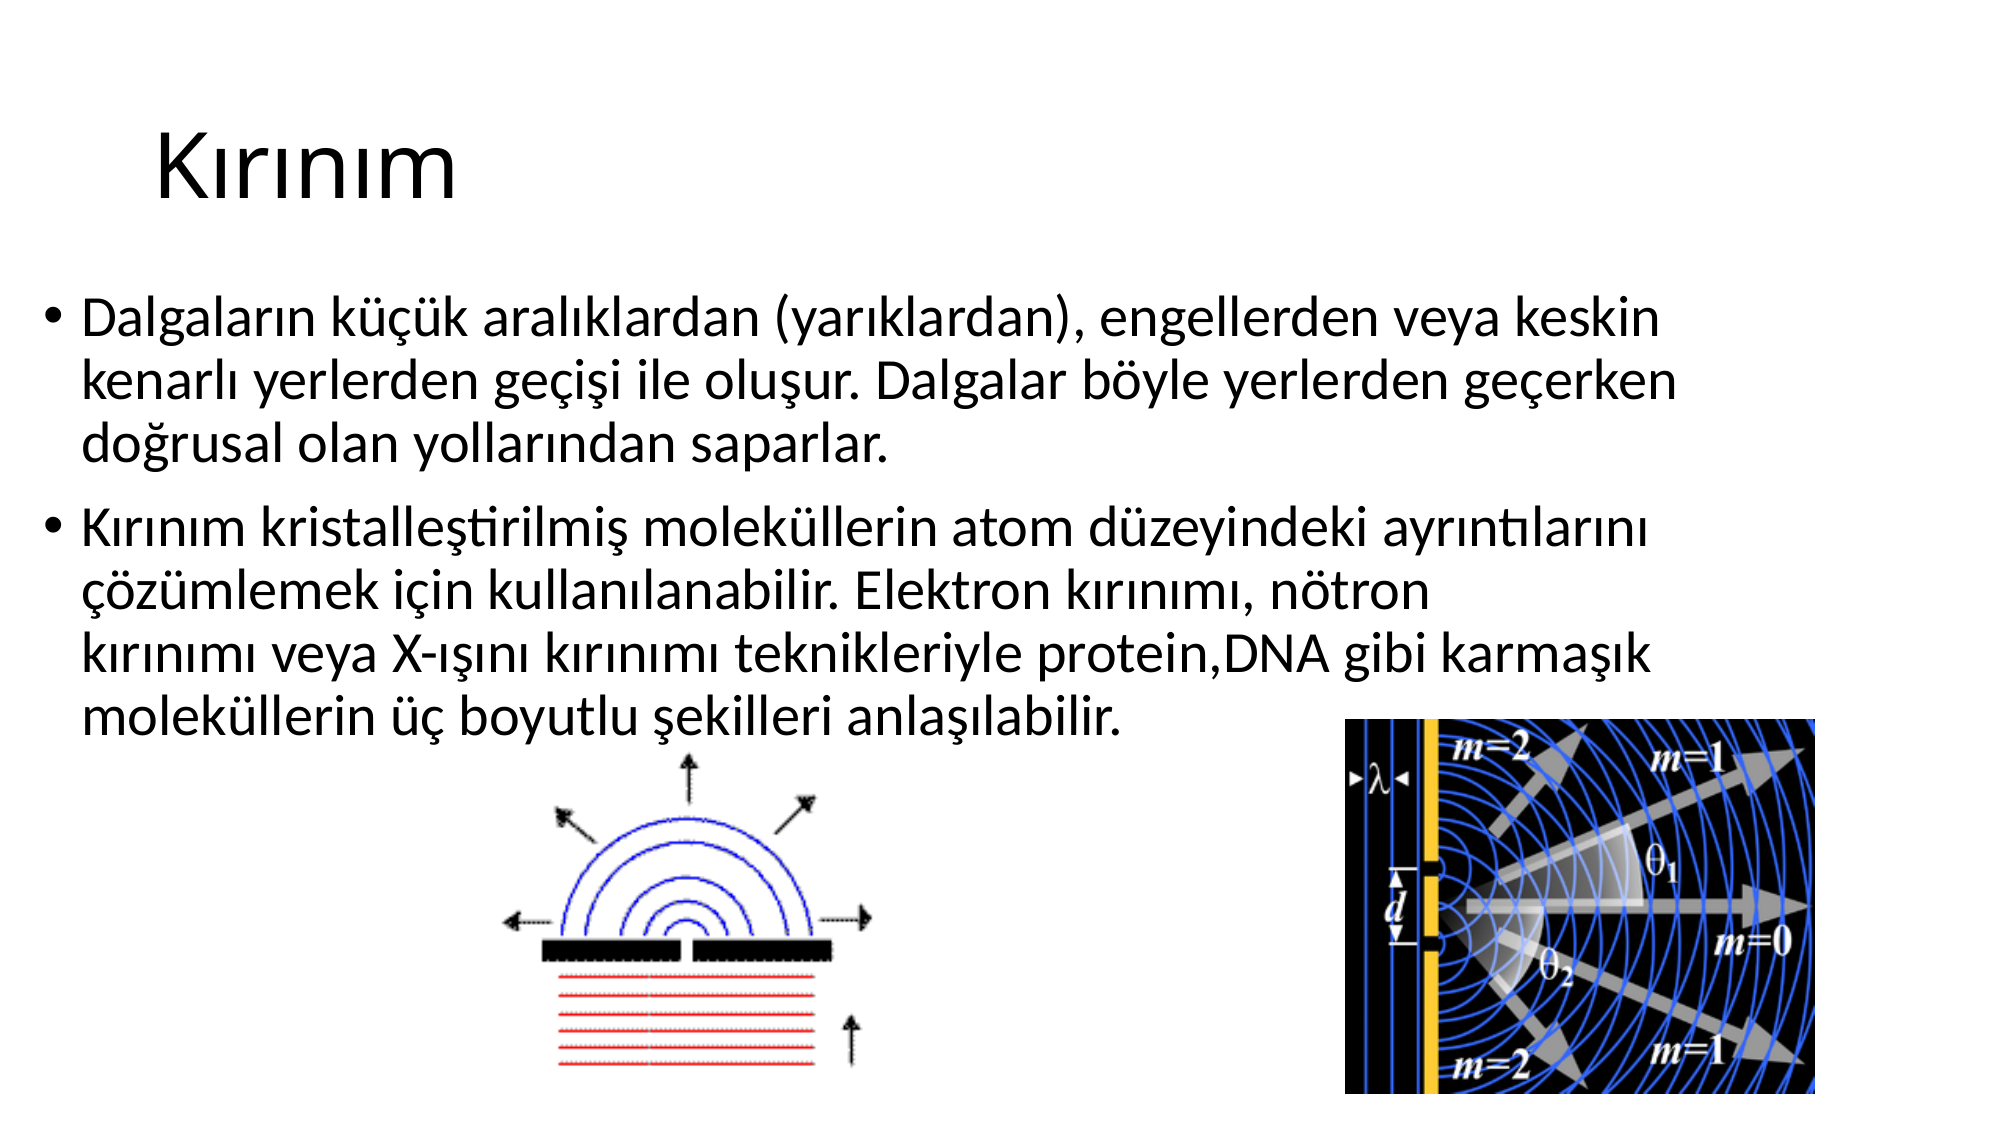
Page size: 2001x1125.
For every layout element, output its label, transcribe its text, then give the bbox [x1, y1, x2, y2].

picture [1345, 719, 1815, 1095]
picture [498, 748, 877, 1073]
title Kırınım [137, 59, 1863, 278]
list Dalgaların küçük aralıklardan (yarıklardan), engellerden veya keskin kenarlı yerlerden geçişi ile oluşur. Dalgalar böyle yerlerden geçerken doğrusal olan yollarından saparlar. Kırınım kristalleştirilmiş moleküllerin atom düzeyindeki ayrıntılarını çözümlemek için kullanılanabilir. Elektron kırınımı, nötron kırınımı veya X-ışını kırınımı teknikleriyle protein,DNA gibi karmaşık moleküllerin üç boyutlu şekilleri anlaşılabilir. [28, 278, 1754, 993]
